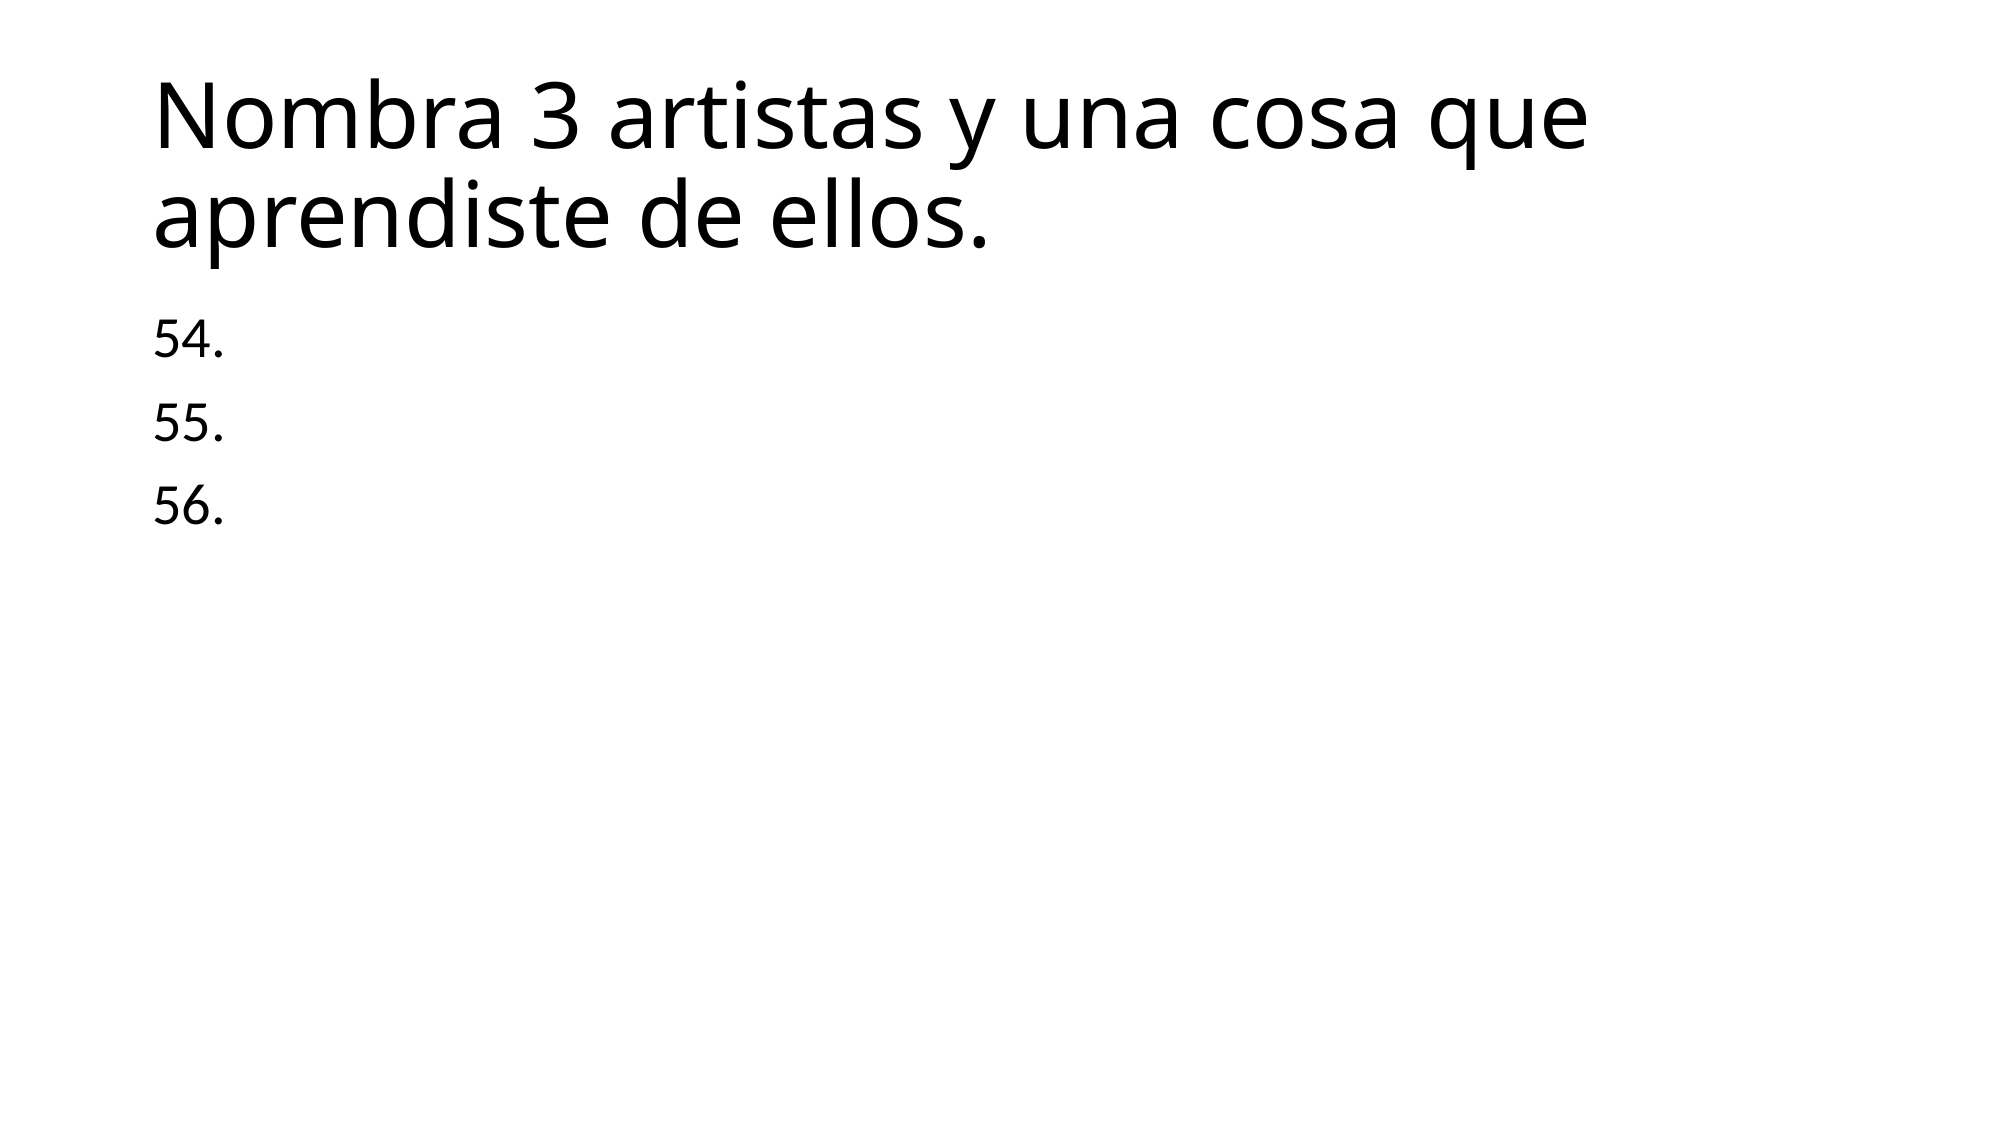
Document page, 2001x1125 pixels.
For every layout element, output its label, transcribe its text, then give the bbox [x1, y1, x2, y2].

list 54. 55. 56. [137, 299, 1863, 1014]
title Nombra 3 artistas y una cosa que aprendiste de ellos. [137, 59, 1863, 278]
